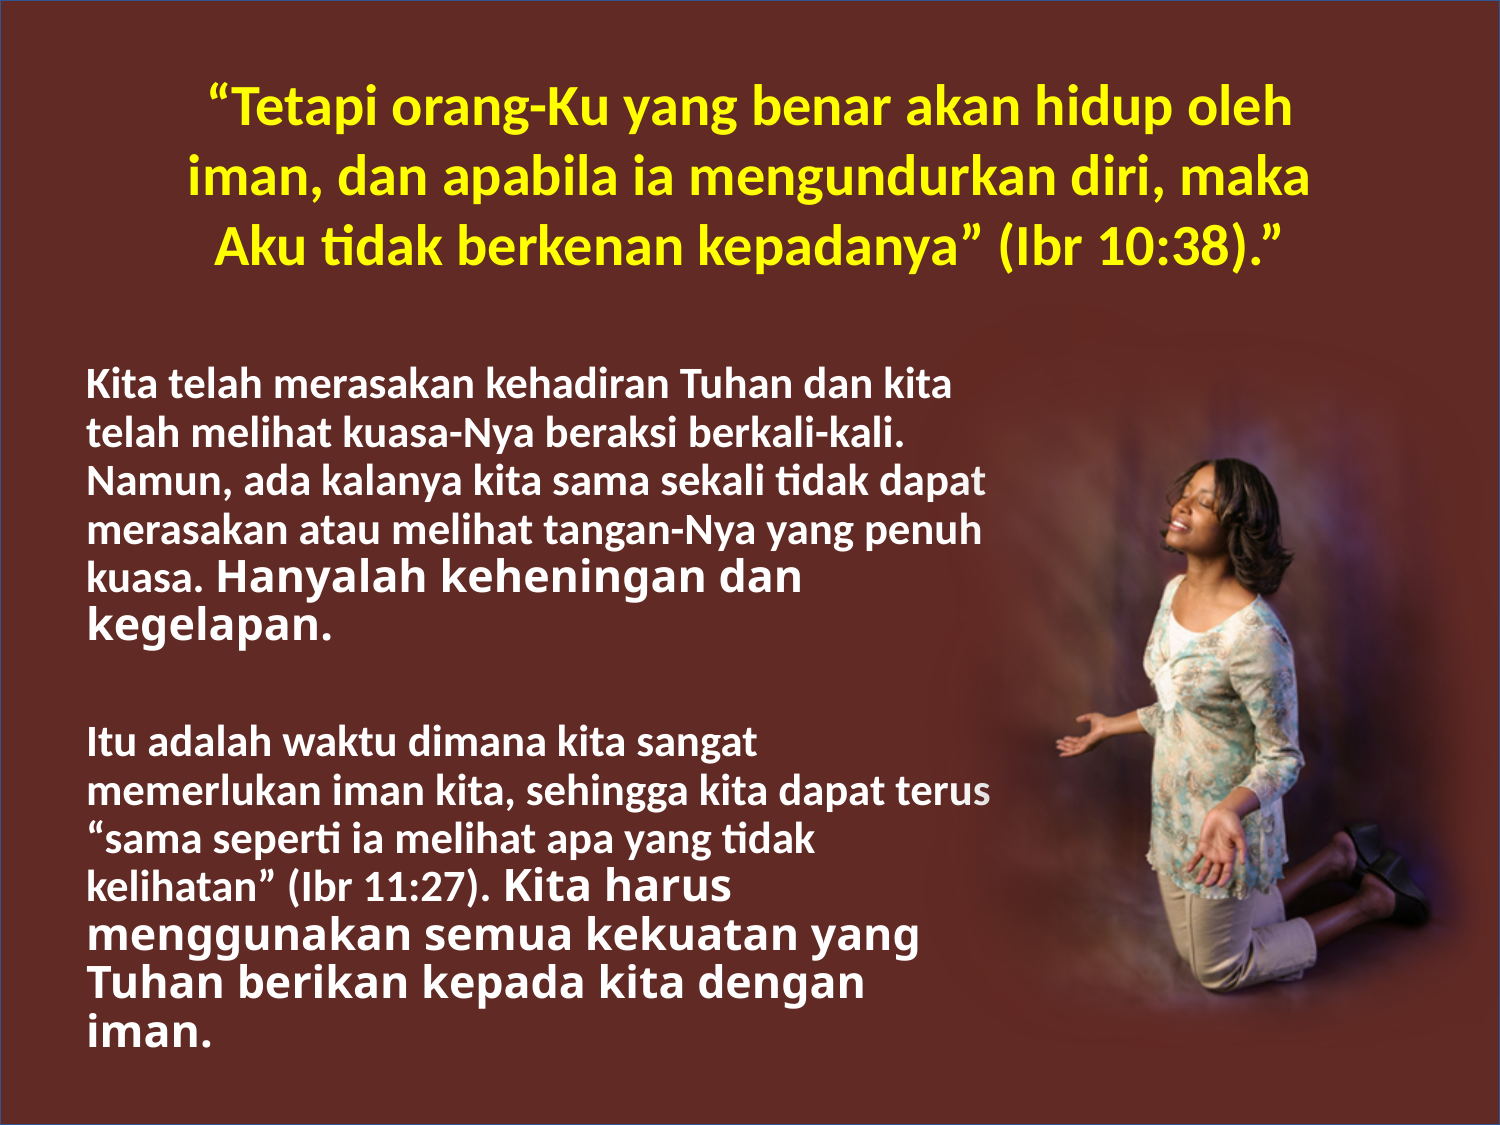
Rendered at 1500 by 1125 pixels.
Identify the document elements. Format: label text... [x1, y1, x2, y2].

picture [900, 286, 1500, 1048]
text_box “Tetapi orang-Ku yang benar akan hidup oleh iman, dan apabila ia mengundurkan diri, maka Aku tidak berkenan kepadanya” (Ibr 10:38).” [120, 59, 1380, 285]
list Kita telah merasakan kehadiran Tuhan dan kita telah melihat kuasa-Nya beraksi berkali-kali. Namun, ada kalanya kita sama sekali tidak dapat merasakan atau melihat tangan-Nya yang penuh kuasa. Hanyalah keheningan dan kegelapan. Itu adalah waktu dimana kita sangat memerlukan iman kita, sehingga kita dapat terus “sama seperti ia melihat apa yang tidak kelihatan” (Ibr 11:27). Kita harus menggunakan semua kekuatan yang Tuhan berikan kepada kita dengan iman. [70, 352, 1009, 1067]
text_box [0, 0, 1500, 1125]
